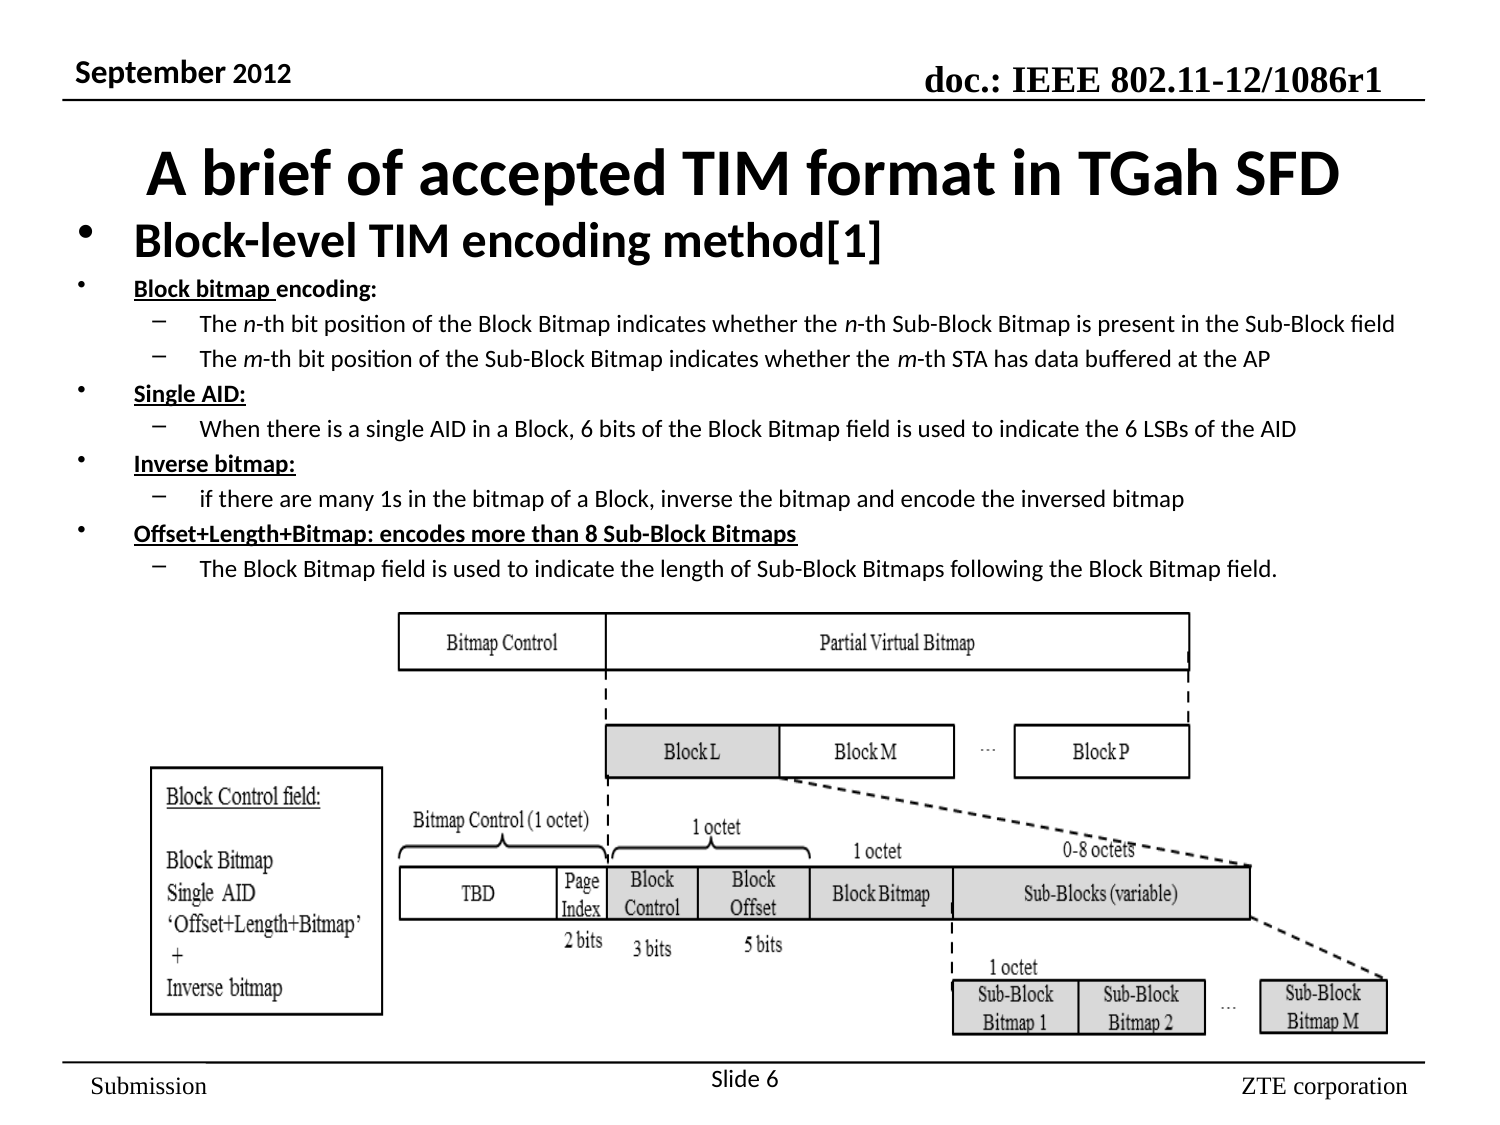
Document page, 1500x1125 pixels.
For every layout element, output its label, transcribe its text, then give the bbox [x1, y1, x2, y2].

slide_number Slide 6 [702, 1061, 788, 1093]
title A brief of accepted TIM format in TGah SFD [62, 112, 1426, 199]
picture [149, 612, 1388, 1051]
list Block-level TIM encoding method[1] Block bitmap encoding: The n-th bit position of the Block Bitmap indicates whether the n-th Sub-Block Bitmap is present in the Sub-Block field The m-th bit position of the Sub-Block Bitmap indicates whether the m-th STA has data buffered at the AP Single AID: When there is a single AID in a Block, 6 bits of the Block Bitmap field is used to indicate the 6 LSBs of the AID Inverse bitmap: if there are many 1s in the bitmap of a Block, inverse the bitmap and encode the inversed bitmap Offset+Length+Bitmap: encodes more than 8 Sub-Block Bitmaps The Block Bitmap field is used to indicate the length of Sub-Block Bitmaps following the Block Bitmap field. [62, 199, 1426, 951]
